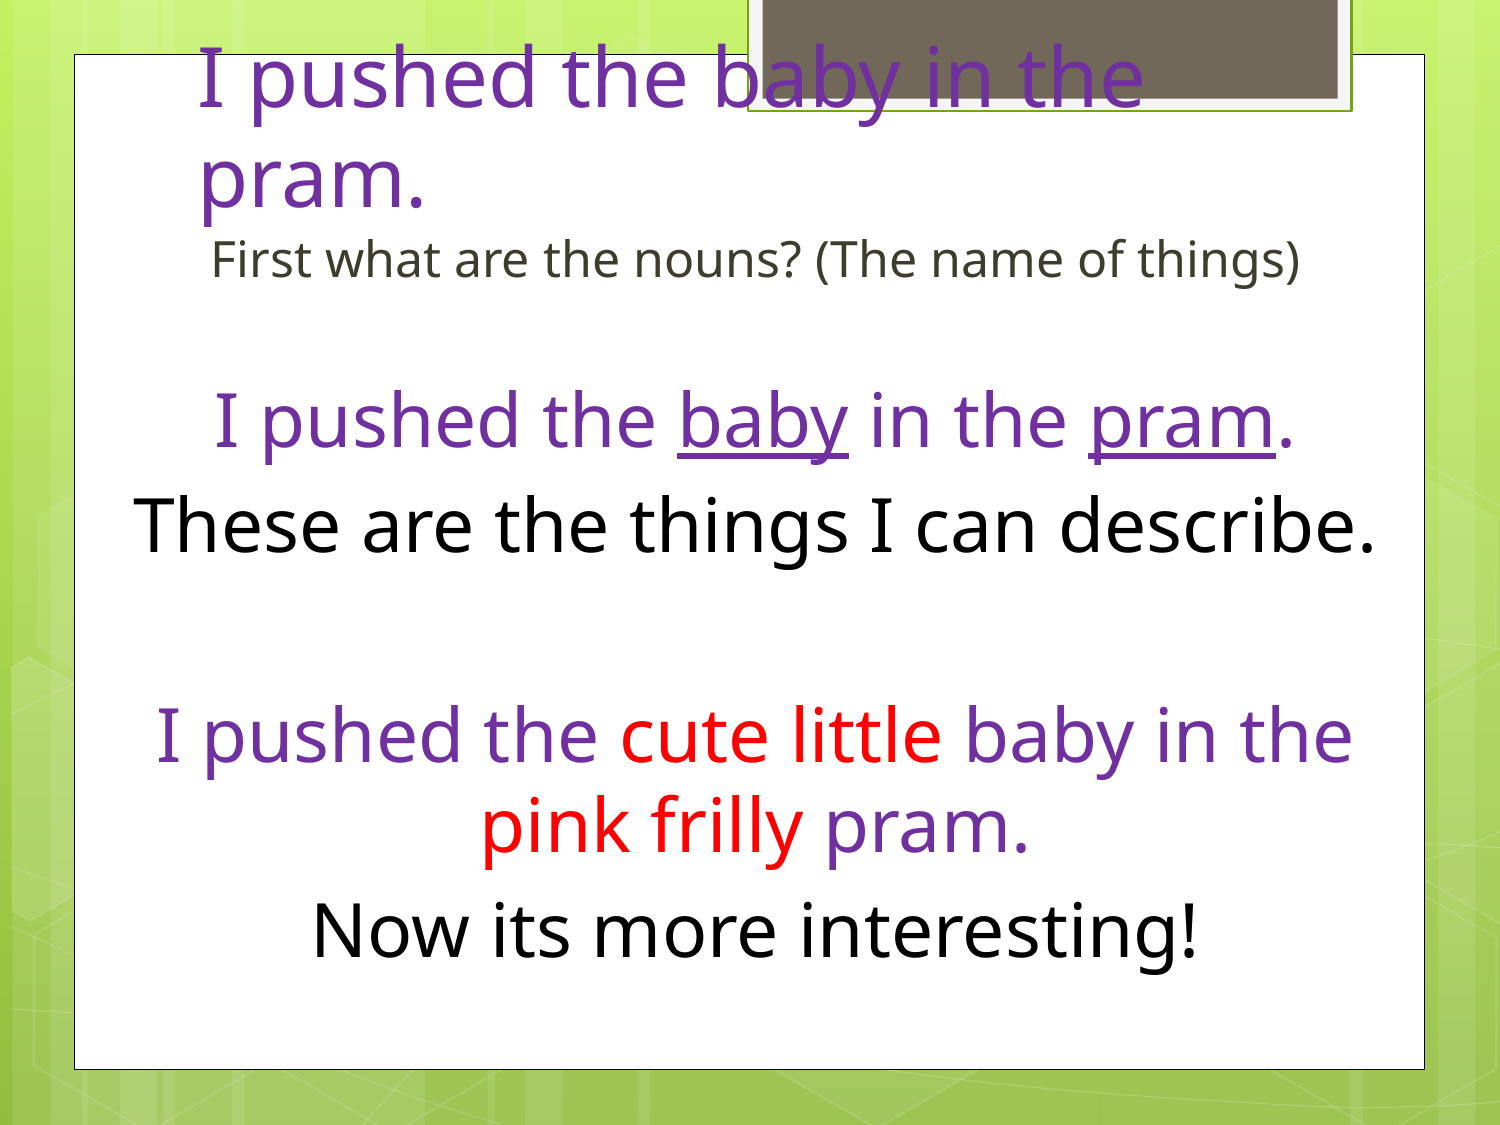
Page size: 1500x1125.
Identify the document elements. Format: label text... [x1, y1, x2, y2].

list First what are the nouns? (The name of things) I pushed the baby in the pram. These are the things I can describe. I pushed the cute little baby in the pink frilly pram. Now its more interesting! [100, 219, 1400, 1047]
title I pushed the baby in the pram. [171, 90, 1324, 219]
